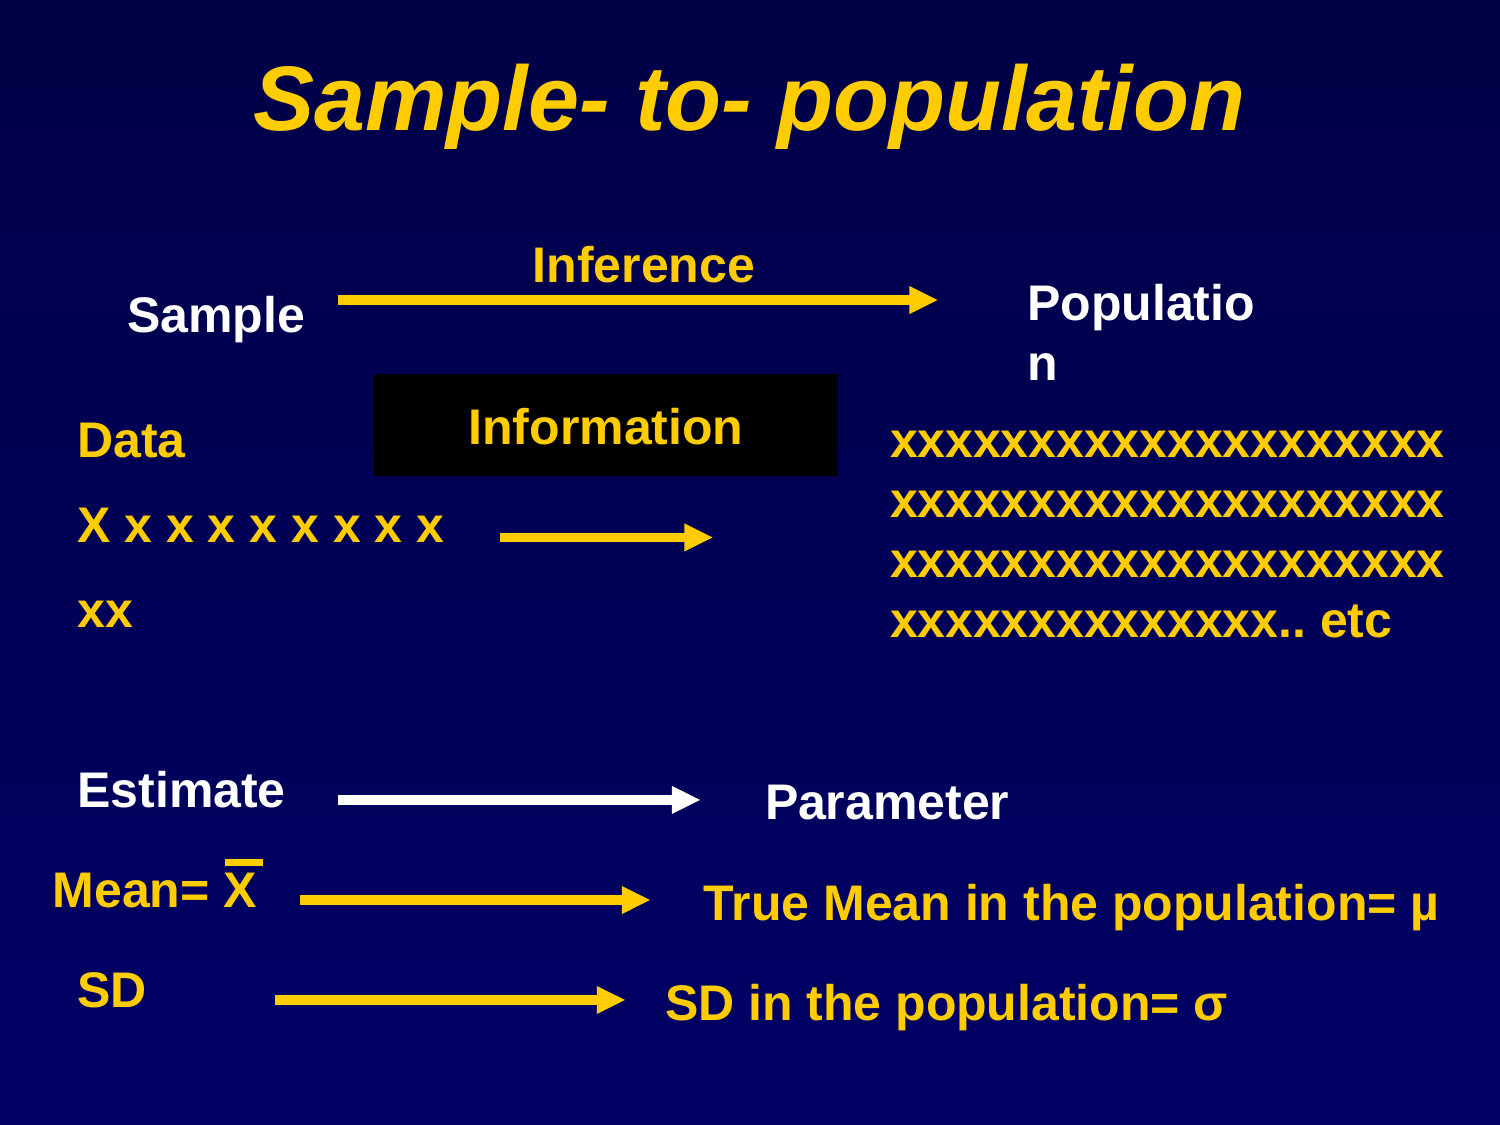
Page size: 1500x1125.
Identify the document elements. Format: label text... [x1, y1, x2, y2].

text_box Sample [112, 274, 438, 350]
text_box Population [1012, 262, 1301, 398]
text_box SD [62, 949, 163, 1025]
text_box Data X x x x x x x x x xx [62, 399, 600, 645]
text_box Inference [399, 224, 888, 299]
text_box Estimate [62, 749, 488, 825]
text_box SD in the population= σ [649, 962, 1463, 1038]
text_box Information [387, 387, 825, 463]
text_box [374, 375, 838, 475]
text_box xxxxxxxxxxxxxxxxxxxxxxxxxxxxxxxxxxxxxxxxxxxxxxxxxxxxxxxxxxxxxxxxxxxxxxxxxx.. etc [874, 399, 1463, 655]
title Sample- to- population [75, 0, 1425, 188]
text_box True Mean in the population= µ [674, 862, 1457, 938]
text_box Parameter [750, 762, 1313, 838]
text_box Mean= X [37, 849, 413, 925]
